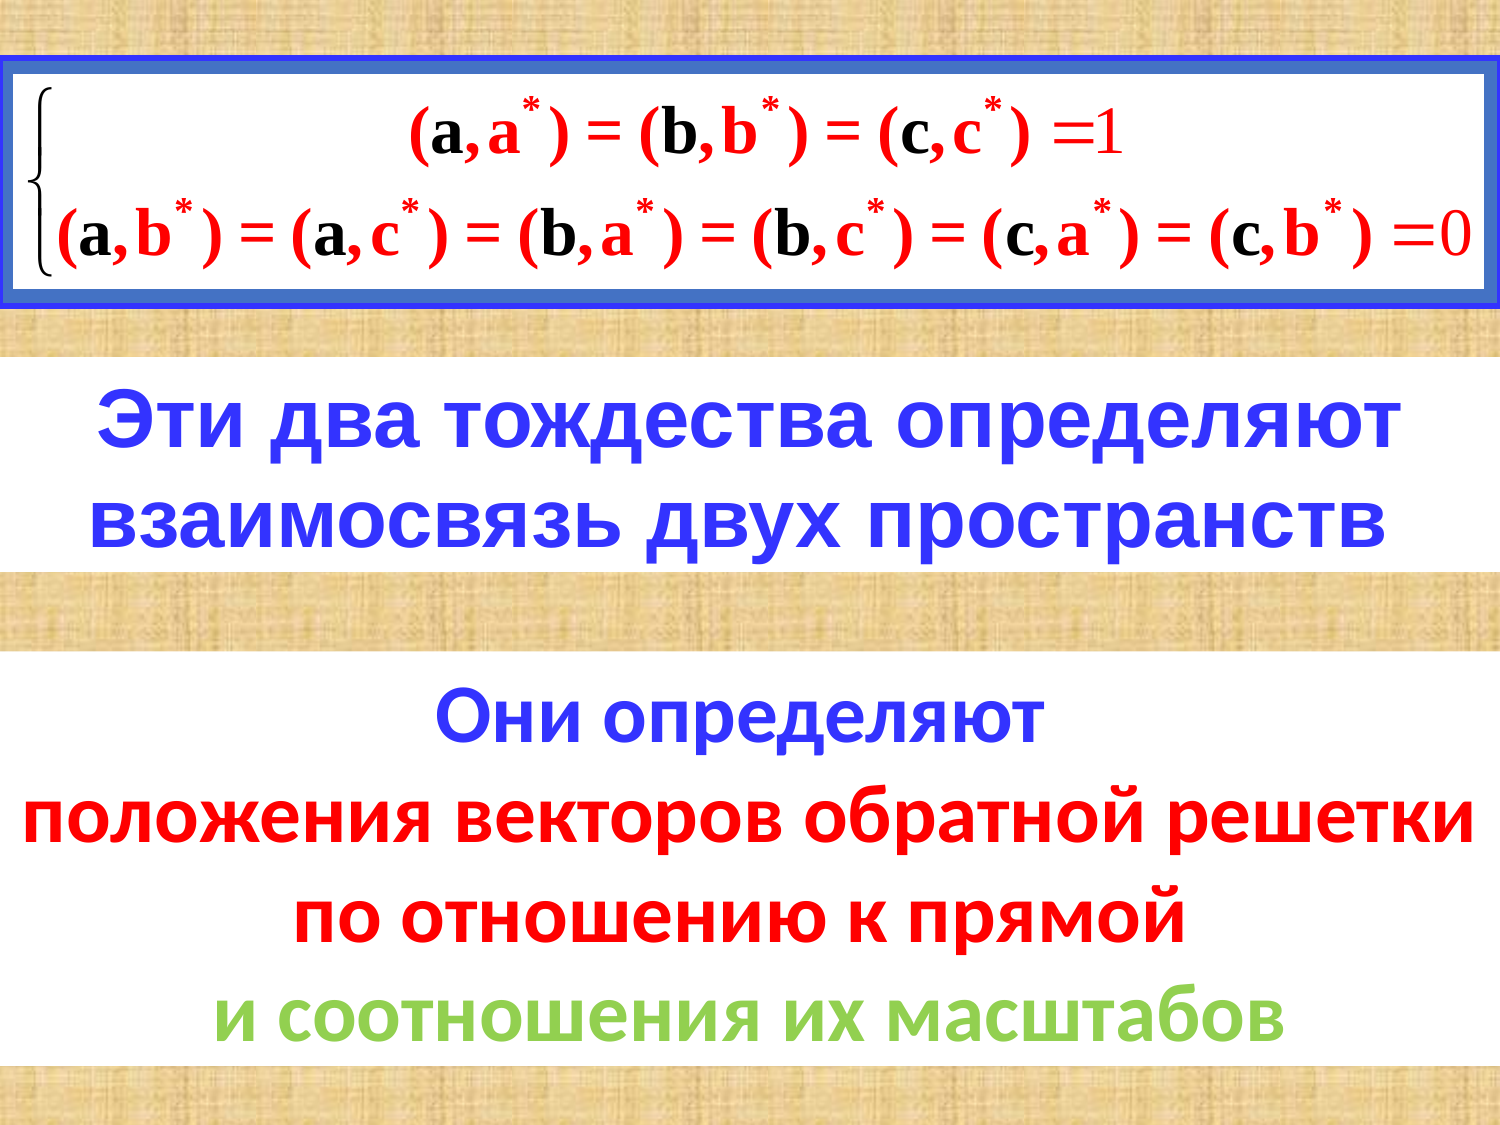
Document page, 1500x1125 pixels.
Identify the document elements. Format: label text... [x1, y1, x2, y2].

text_box [0, 57, 1500, 306]
picture [0, 0, 1500, 57]
picture [0, 1066, 1500, 1125]
text_box Эти два тождества определяют взаимосвязь двух пространств [0, 357, 1500, 572]
picture [0, 572, 1500, 651]
picture [0, 306, 1500, 357]
text_box Они определяют положения векторов обратной решетки по отношению к прямой и соотношения их масштабов [0, 651, 1500, 1066]
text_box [13, 74, 1484, 290]
